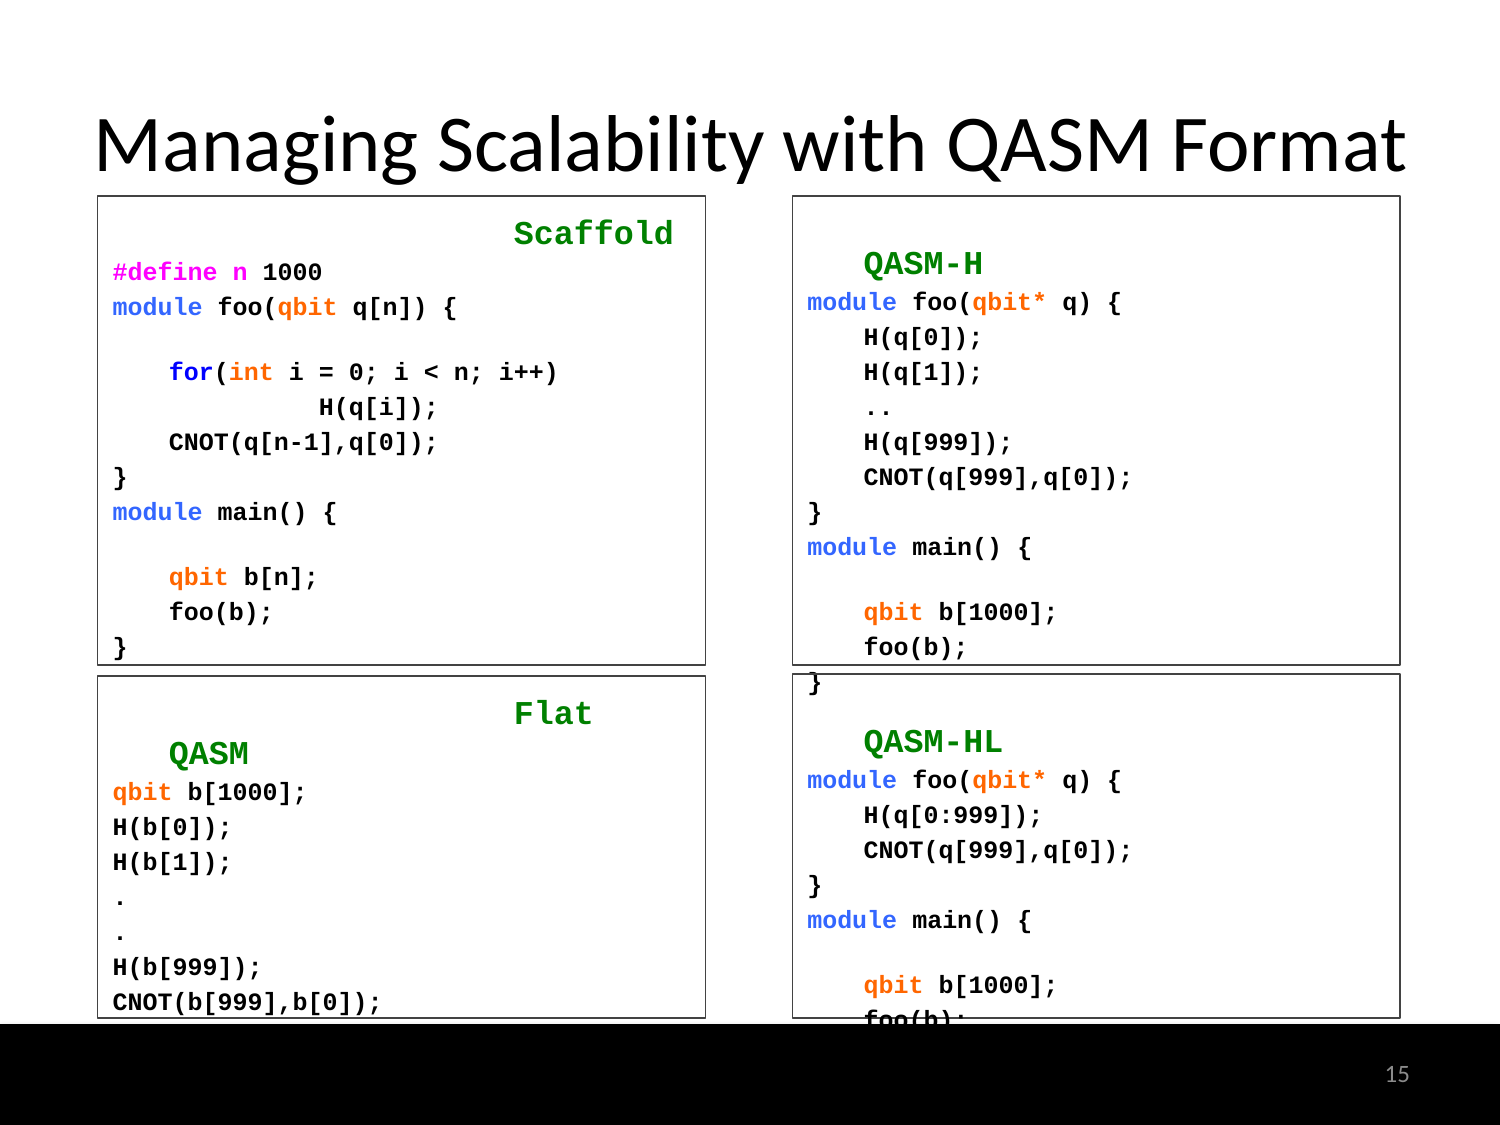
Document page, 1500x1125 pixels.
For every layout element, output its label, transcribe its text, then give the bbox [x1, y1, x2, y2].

text_box Scaffold #define n 1000 module foo(qbit q[n]) { for(int i = 0; i < n; i++) H(q[i]); CNOT(q[n-1],q[0]); } module main() { qbit b[n]; foo(b); } [97, 195, 706, 666]
title Managing Scalability with QASM Format [55, 45, 1448, 233]
text_box QASM-H module foo(qbit* q) { H(q[0]); H(q[1]); .. H(q[999]); CNOT(q[999],q[0]); } module main() { qbit b[1000]; foo(b); } [792, 195, 1401, 666]
slide_number 15 [1074, 1042, 1425, 1103]
text_box Flat QASM qbit b[1000]; H(b[0]); H(b[1]); . . H(b[999]); CNOT(b[999],b[0]); [97, 675, 706, 1019]
text_box QASM-HL module foo(qbit* q) { H(q[0:999]); CNOT(q[999],q[0]); } module main() { qbit b[1000]; foo(b); } [792, 673, 1401, 1019]
